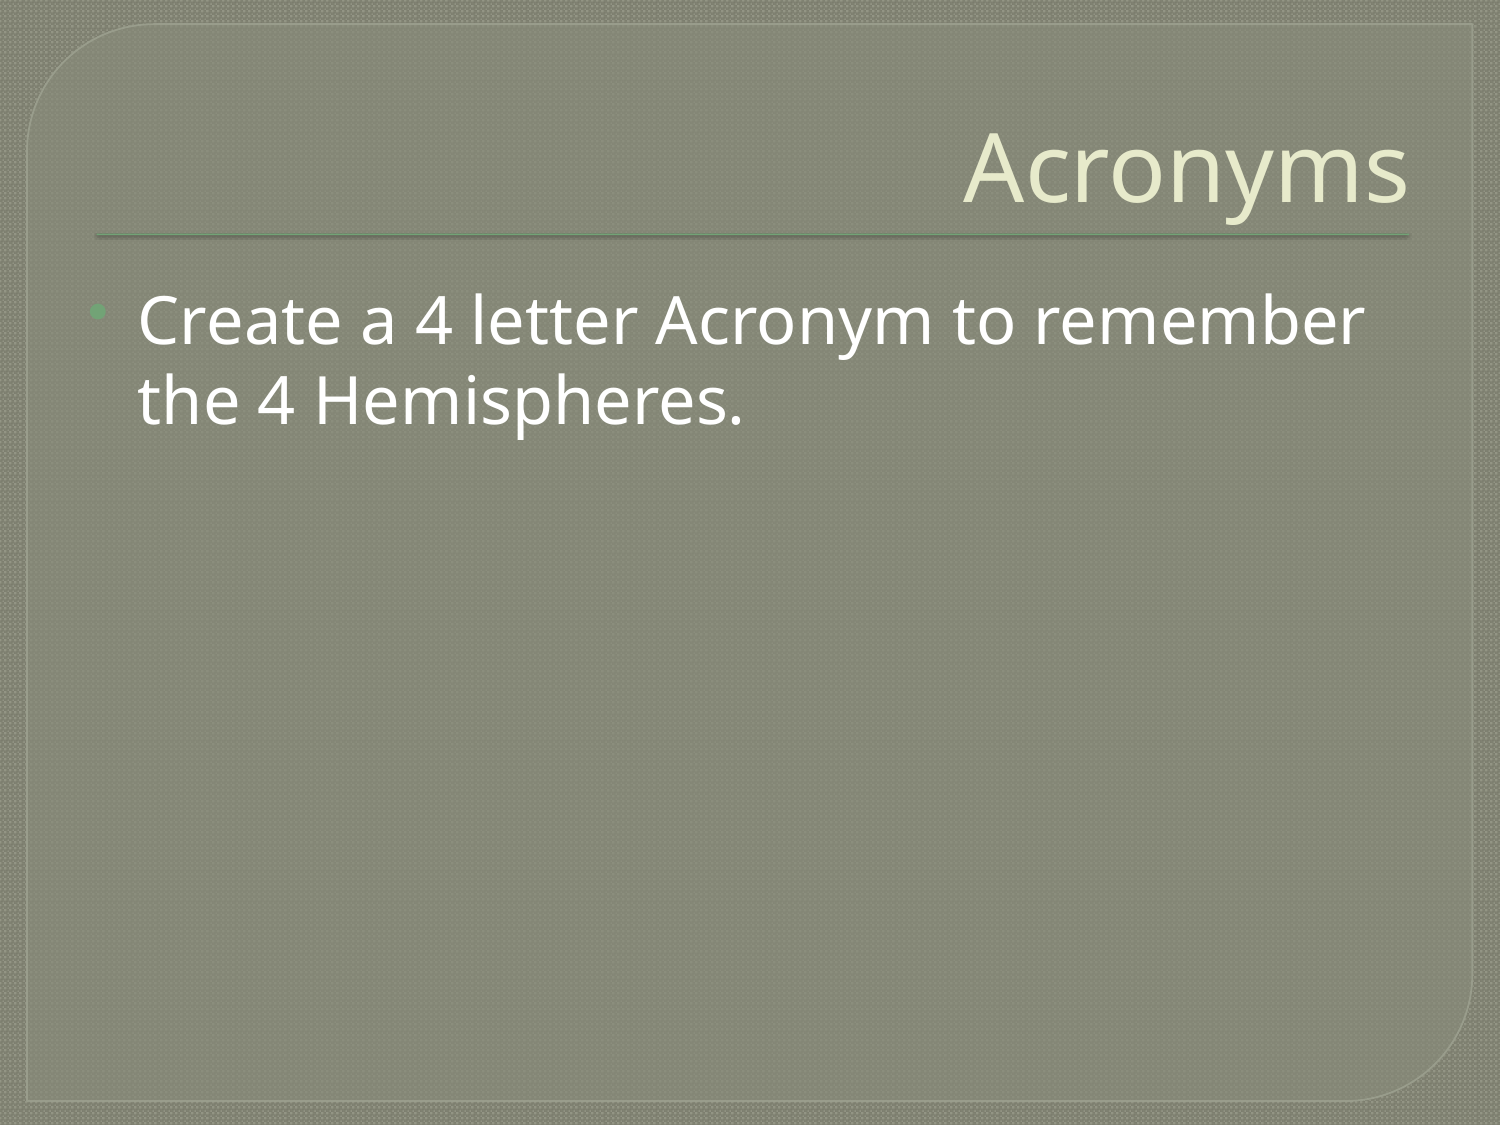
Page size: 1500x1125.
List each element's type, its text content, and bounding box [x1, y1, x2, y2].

list Create a 4 letter Acronym to remember the 4 Hemispheres. [74, 269, 1426, 1013]
title Acronyms [75, 41, 1425, 230]
